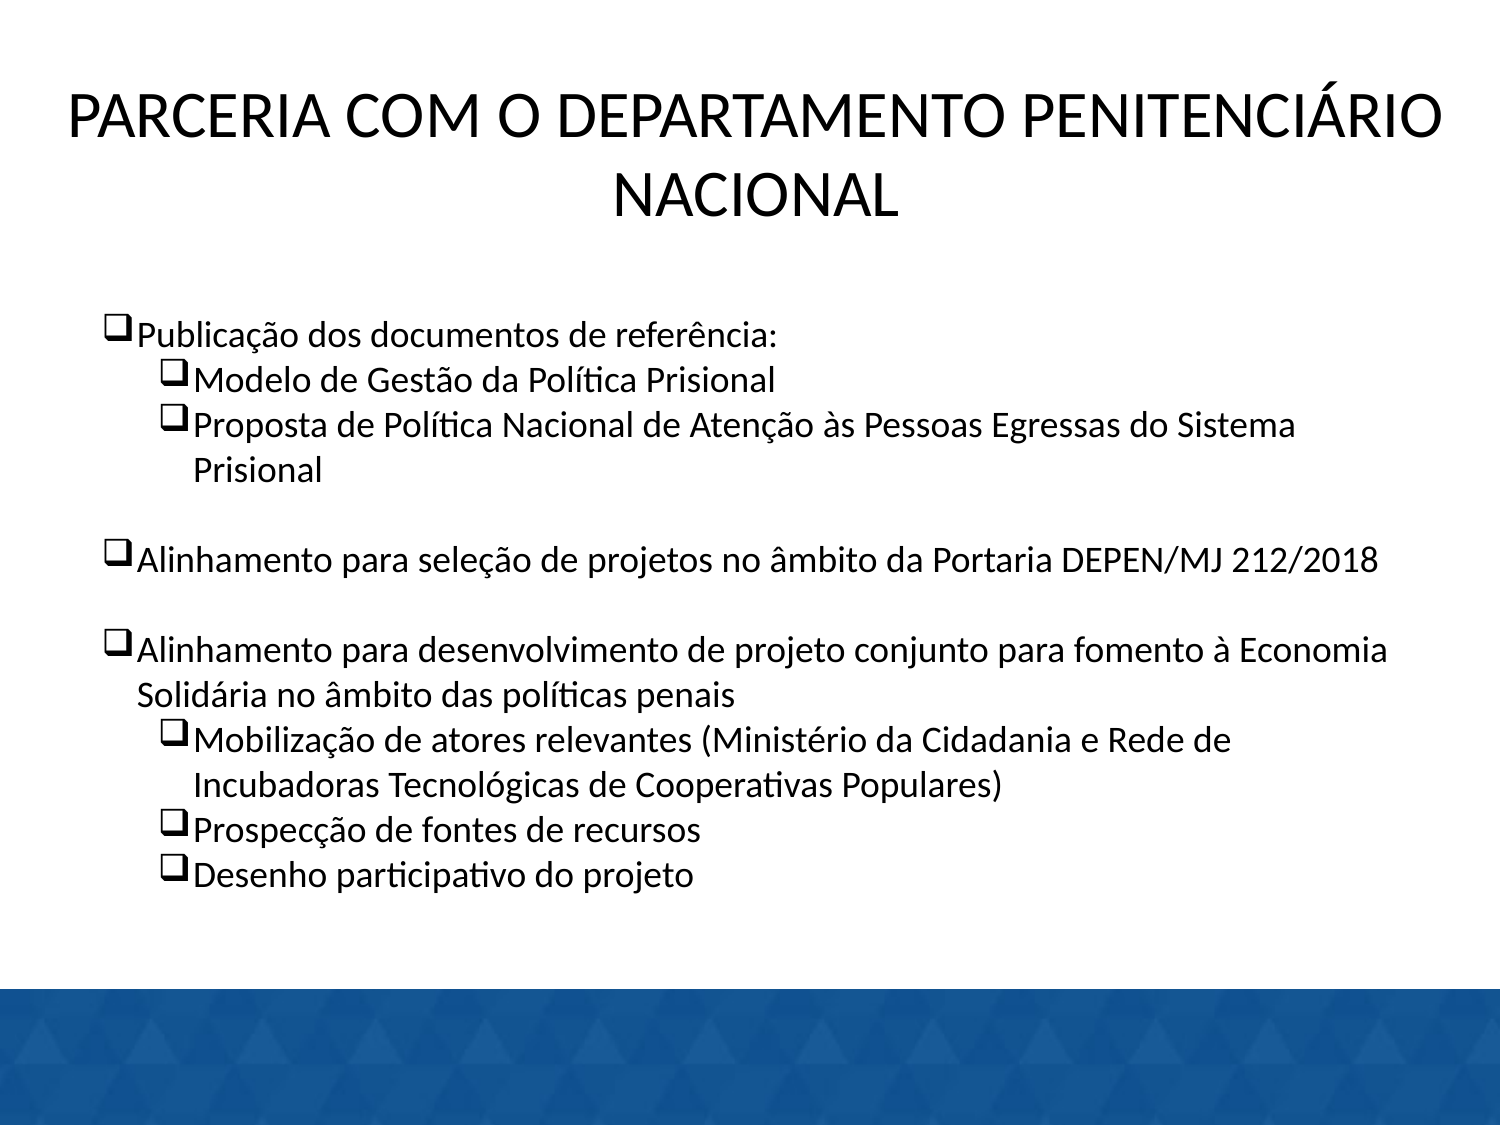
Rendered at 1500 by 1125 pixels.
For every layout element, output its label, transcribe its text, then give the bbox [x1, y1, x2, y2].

picture [0, 989, 1500, 1125]
text_box Publicação dos documentos de referência: Modelo de Gestão da Política Prisional Proposta de Política Nacional de Atenção às Pessoas Egressas do Sistema Prisional Alinhamento para seleção de projetos no âmbito da Portaria DEPEN/MJ 212/2018 Alinhamento para desenvolvimento de projeto conjunto para fomento à Economia Solidária no âmbito das políticas penais Mobilização de atores relevantes (Ministério da Cidadania e Rede de Incubadoras Tecnológicas de Cooperativas Populares) Prospecção de fontes de recursos Desenho participativo do projeto [86, 302, 1426, 903]
text_box PARCERIA COM O DEPARTAMENTO PENITENCIÁRIO NACIONAL [29, 62, 1483, 238]
